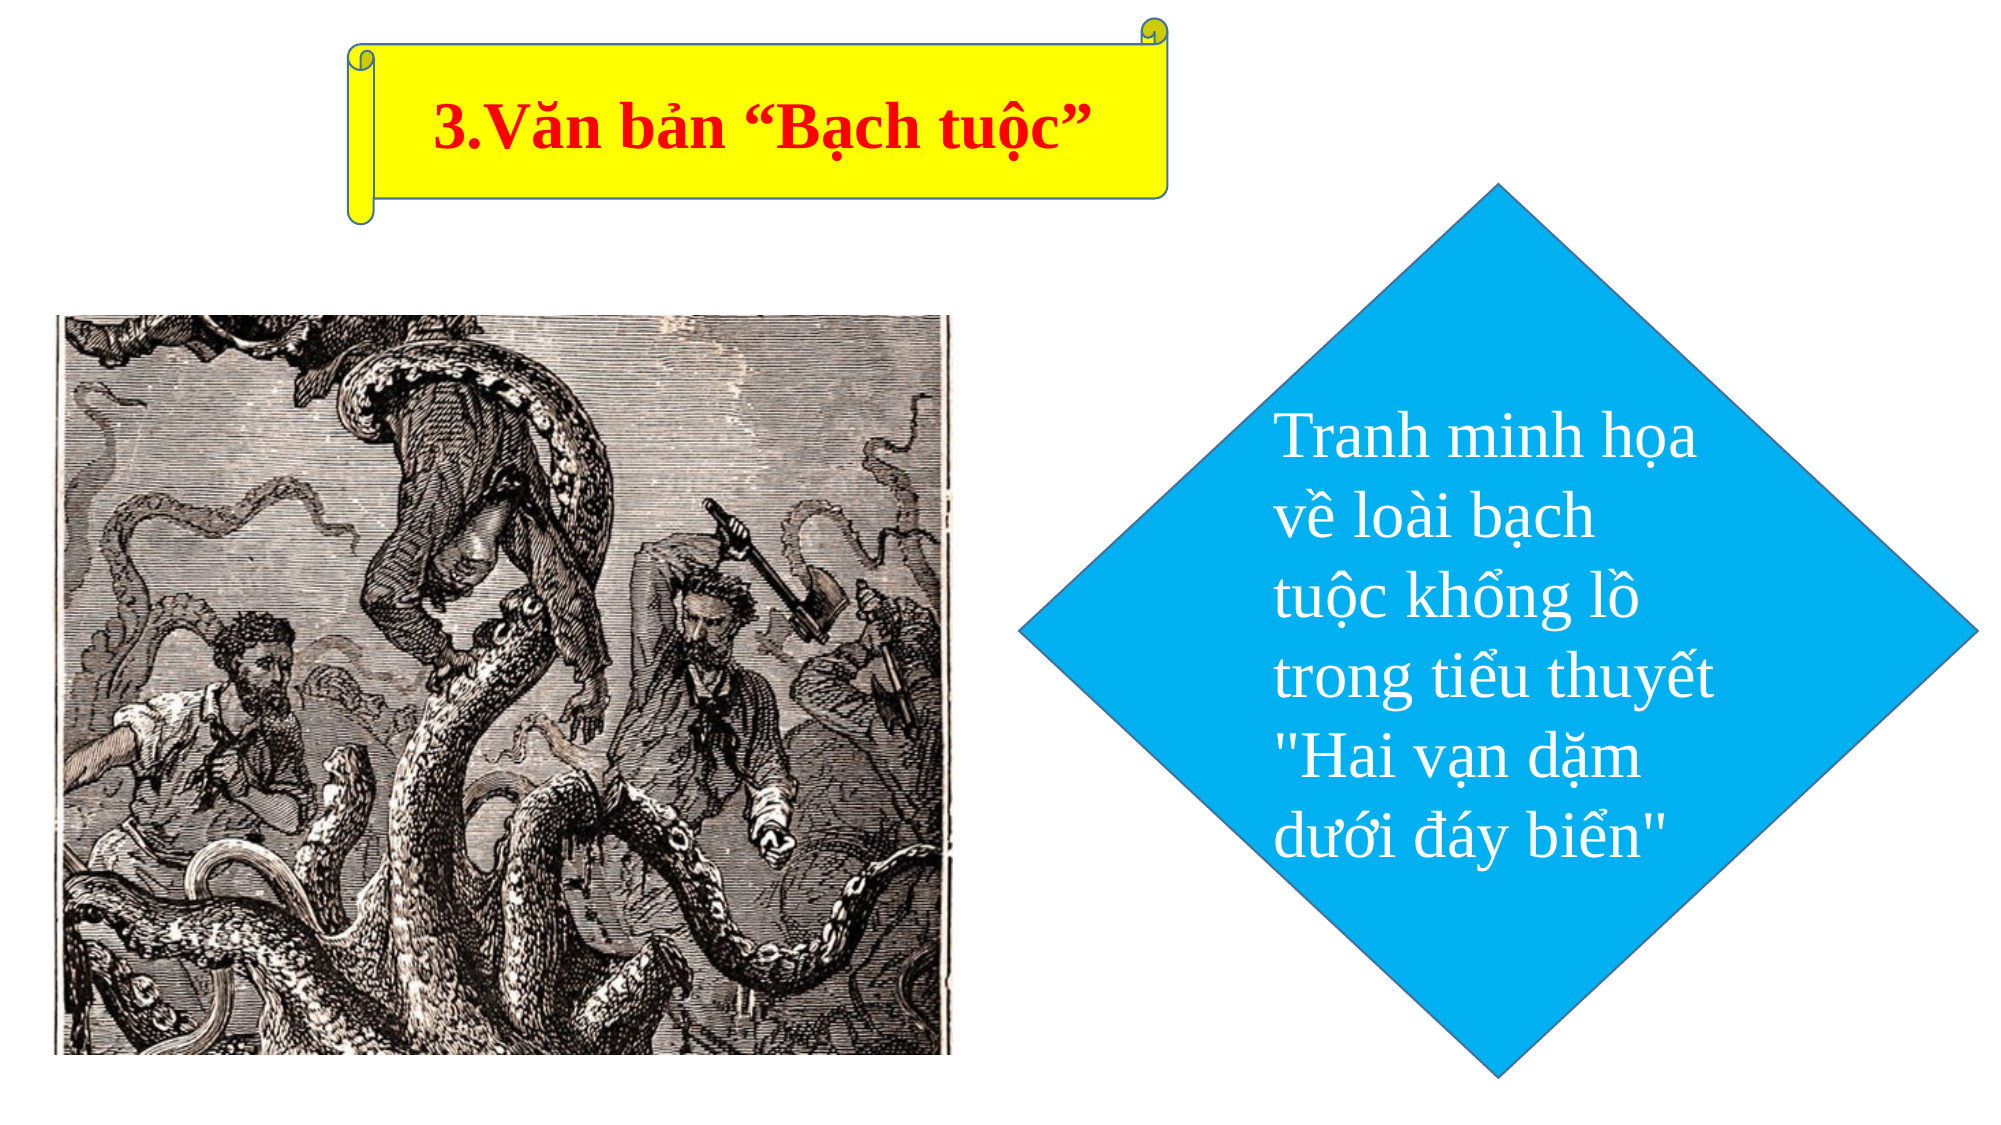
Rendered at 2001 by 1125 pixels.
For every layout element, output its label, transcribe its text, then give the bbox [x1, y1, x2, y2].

text_box 3.Văn bản “Bạch tuộc” [346, 17, 1169, 226]
text_box Tranh minh họa về loài bạch tuộc khổng lồ trong tiểu thuyết "Hai vạn dặm dưới đáy biển" [1017, 182, 1980, 1080]
picture [52, 315, 953, 1055]
